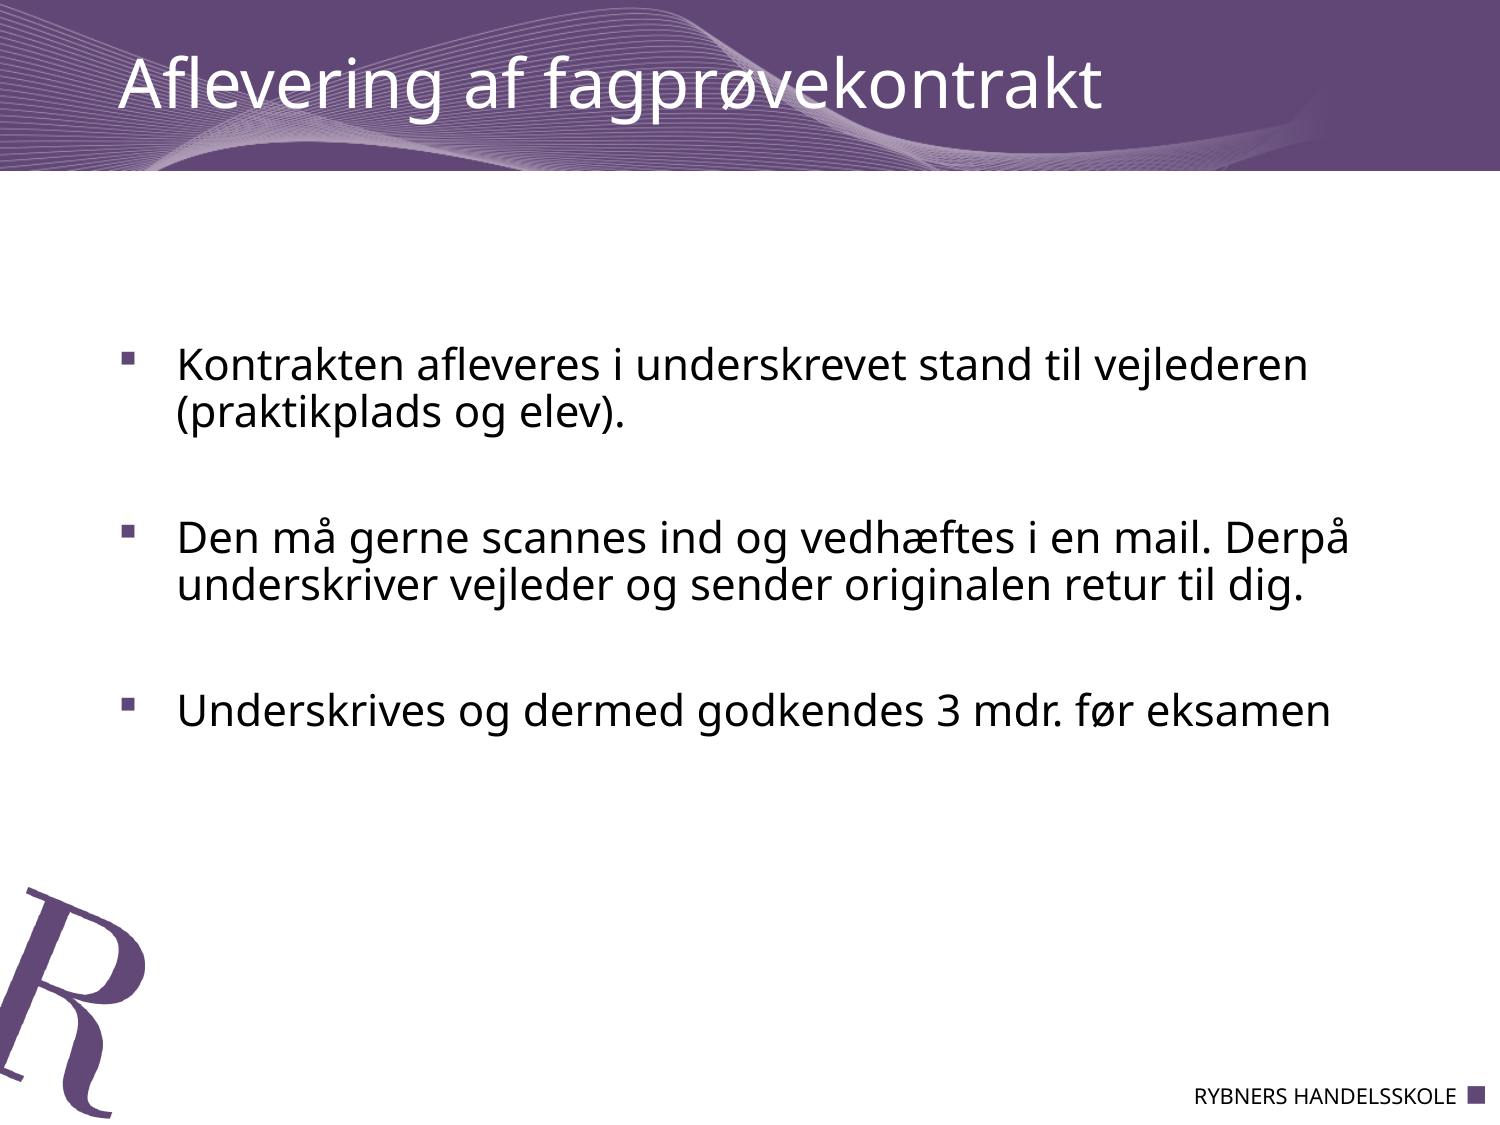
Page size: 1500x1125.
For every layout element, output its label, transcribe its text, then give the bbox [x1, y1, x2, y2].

title Aflevering af fagprøvekontrakt [103, 2, 1397, 170]
picture [1467, 1086, 1485, 1104]
list Kontrakten afleveres i underskrevet stand til vejlederen (praktikplads og elev). Den må gerne scannes ind og vedhæftes i en mail. Derpå underskriver vejleder og sender originalen retur til dig. Underskrives og dermed godkendes 3 mdr. før eksamen [103, 267, 1397, 1014]
picture [0, 874, 251, 1125]
picture [0, 0, 1500, 171]
